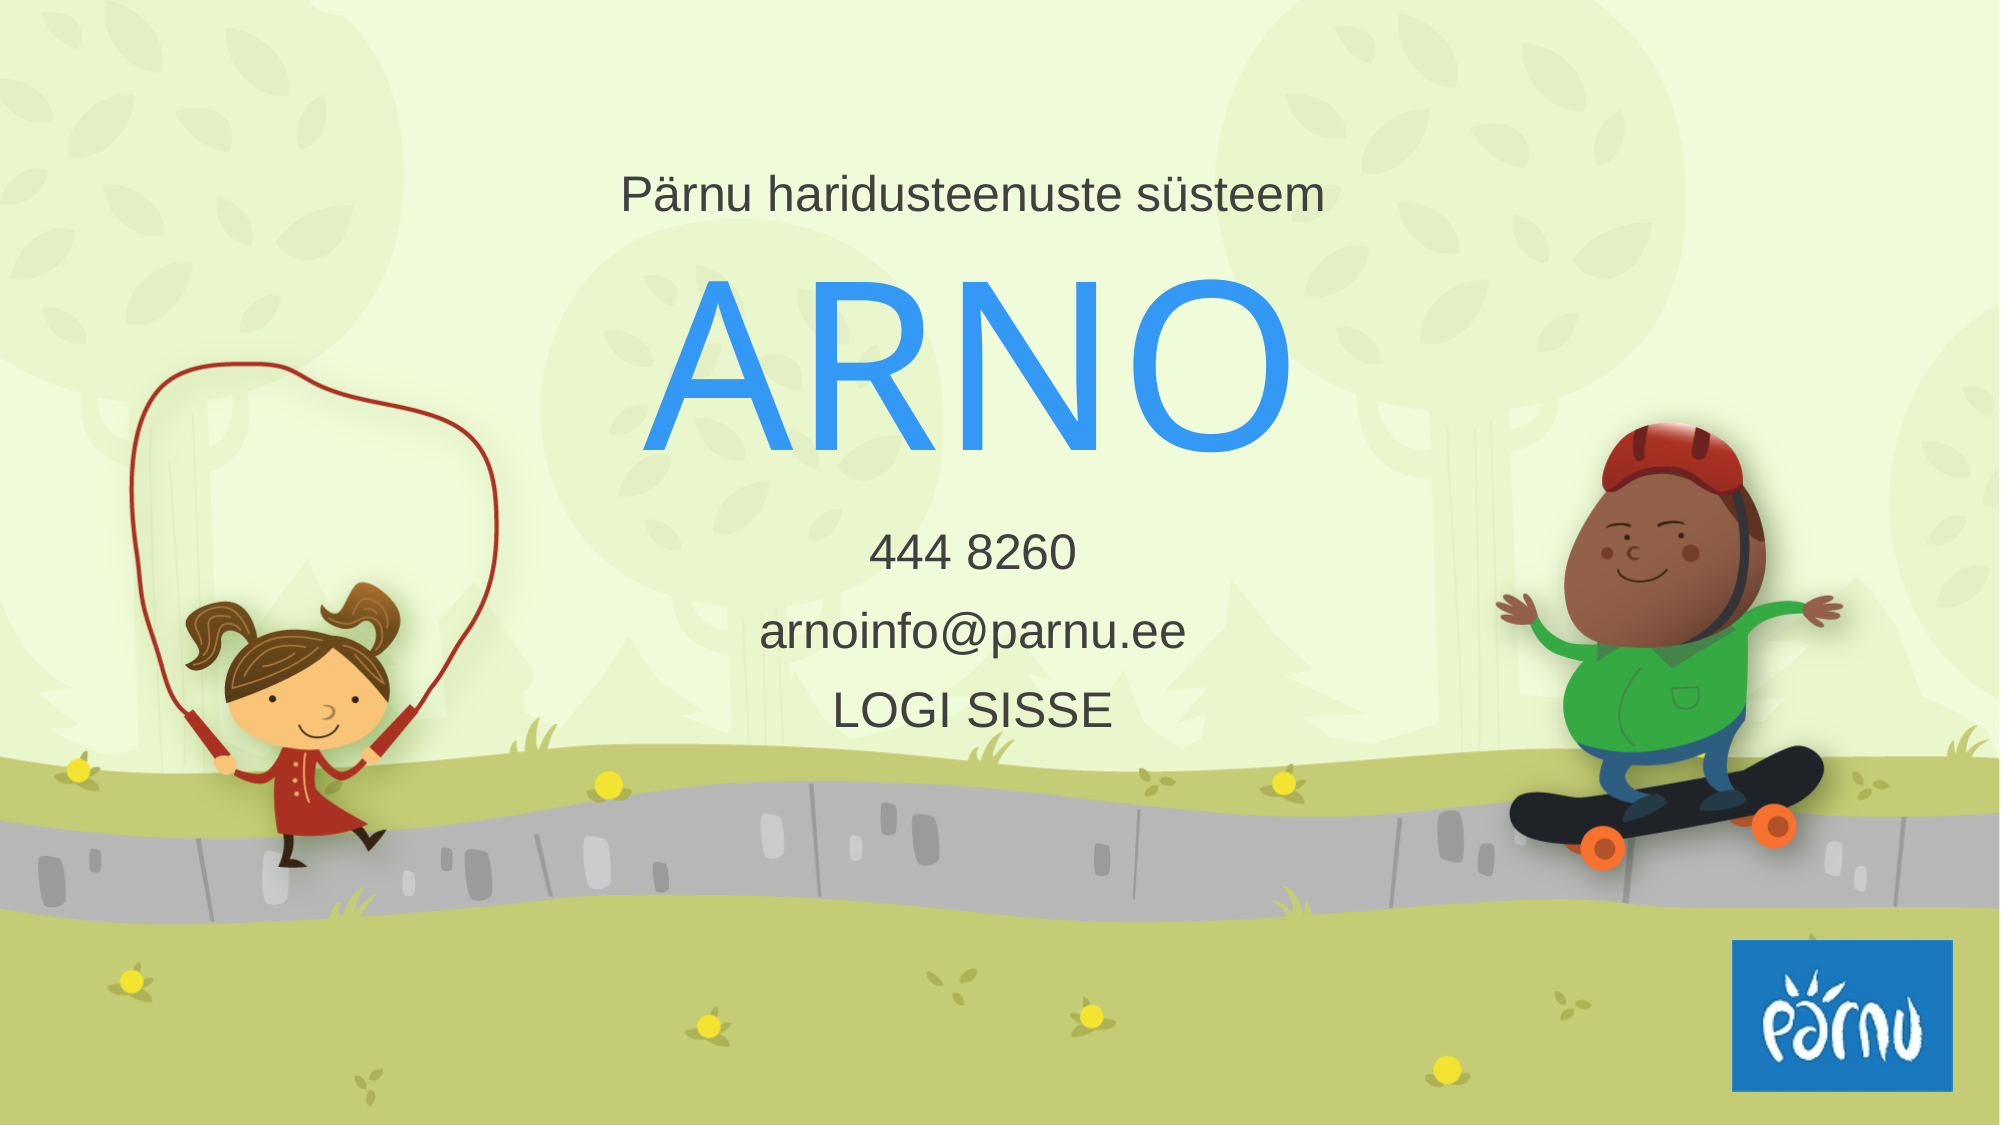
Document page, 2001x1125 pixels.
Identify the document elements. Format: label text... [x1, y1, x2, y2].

picture [0, 0, 2000, 1125]
list Pärnu haridusteenuste süsteem ARNO 444 8260 arnoinfo@parnu.ee LOGI SISSE [244, 160, 1703, 776]
